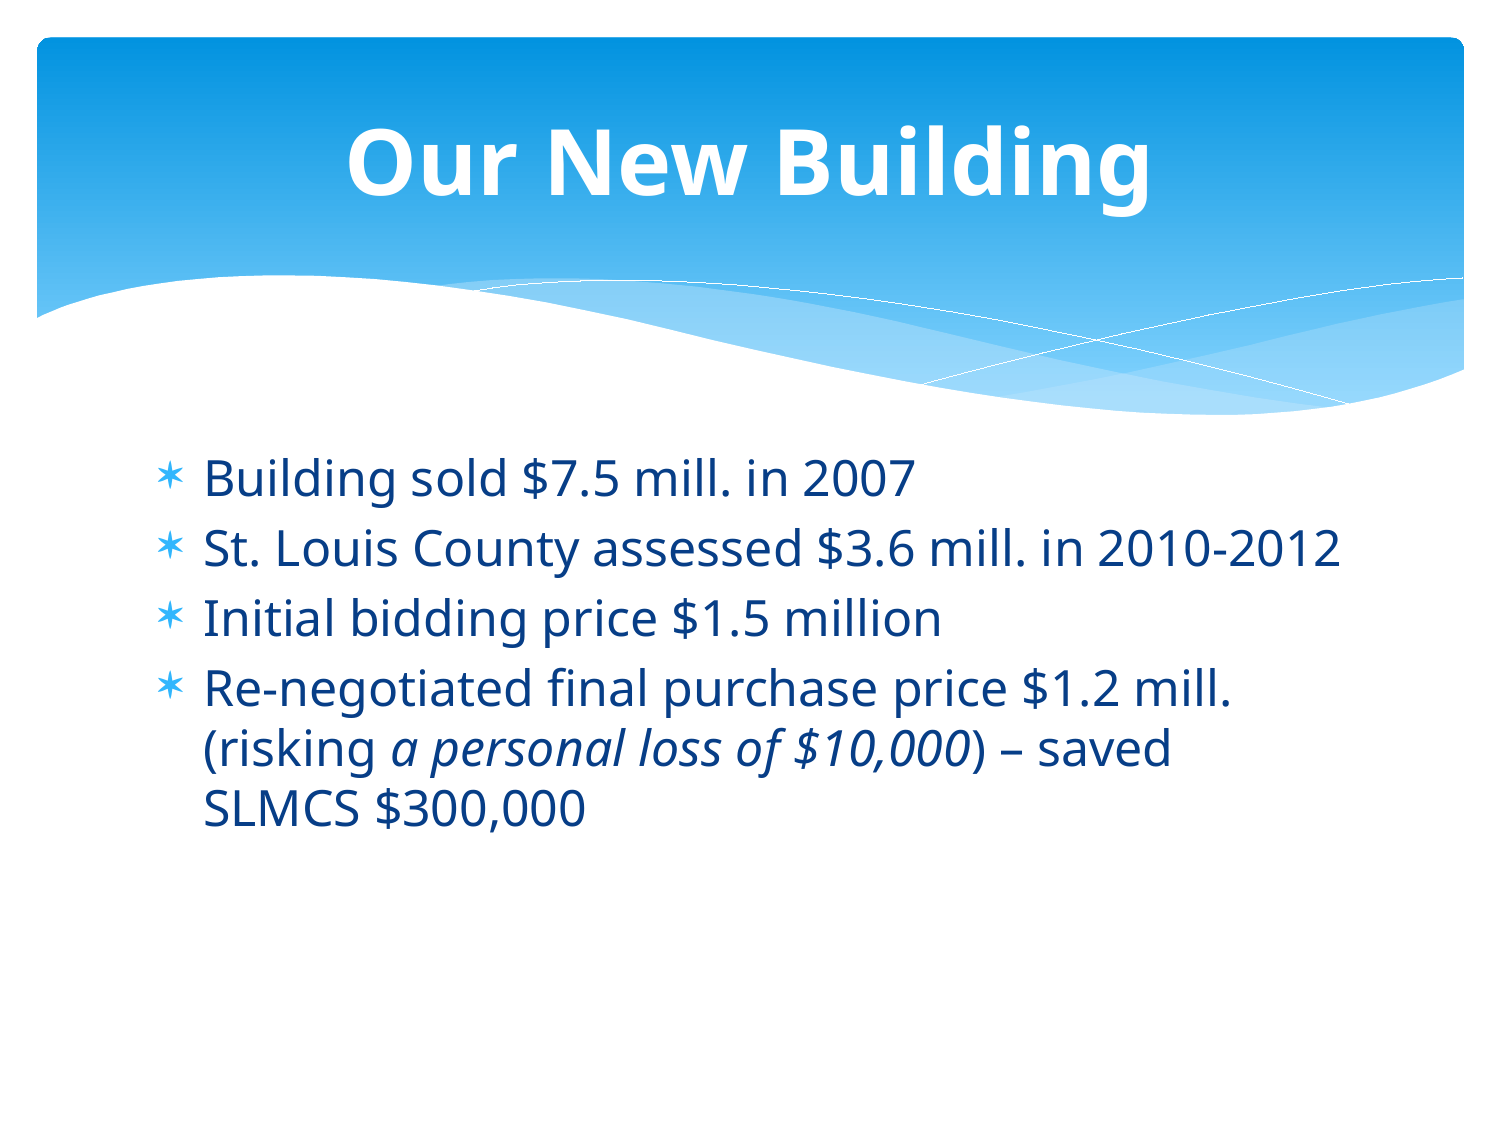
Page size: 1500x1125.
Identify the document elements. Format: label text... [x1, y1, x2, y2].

title Our New Building [75, 55, 1425, 261]
list Building sold $7.5 mill. in 2007 St. Louis County assessed $3.6 mill. in 2010-2012 Initial bidding price $1.5 million Re-negotiated final purchase price $1.2 mill. (risking a personal loss of $10,000) – saved SLMCS $300,000 [143, 438, 1359, 1005]
